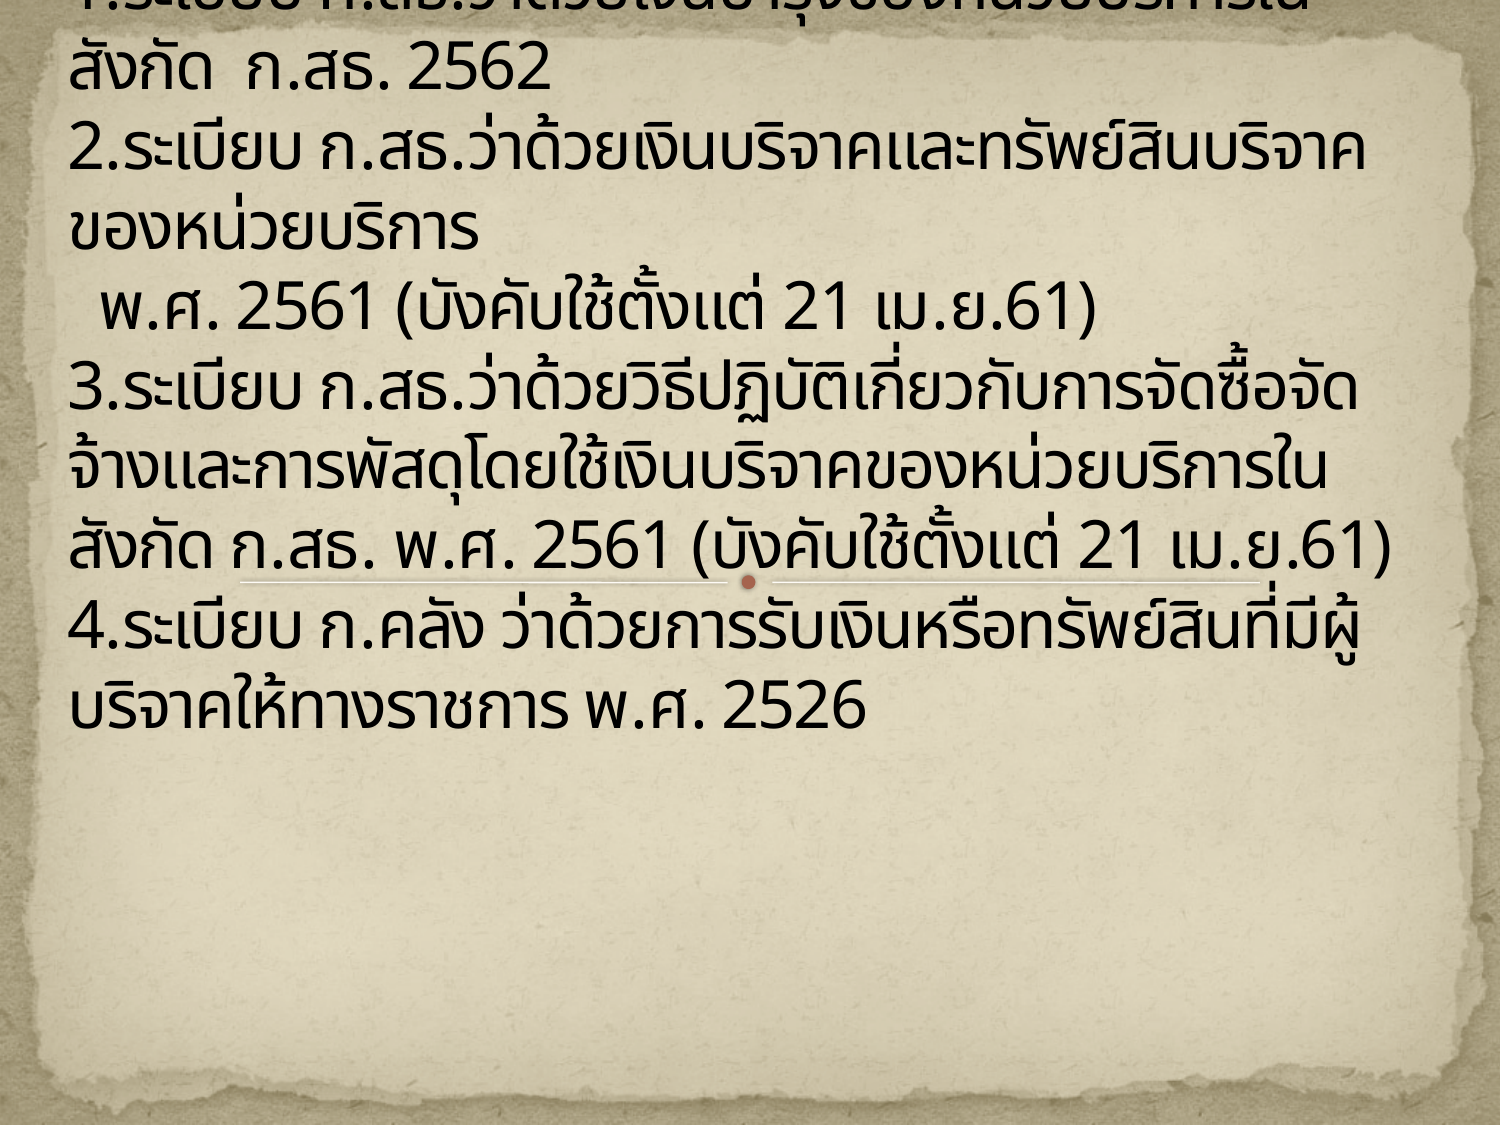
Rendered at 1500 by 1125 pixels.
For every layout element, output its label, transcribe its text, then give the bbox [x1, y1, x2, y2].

title ระเบียบที่เกี่ยวข้อง 1.ระเบียบ ก.สธ.ว่าด้วยเงินบำรุงของหน่วยบริการในสังกัด ก.สธ. 2562 2.ระเบียบ ก.สธ.ว่าด้วยเงินบริจาคและทรัพย์สินบริจาคของหน่วยบริการ พ.ศ. 2561 (บังคับใช้ตั้งแต่ 21 เม.ย.61) 3.ระเบียบ ก.สธ.ว่าด้วยวิธีปฏิบัติเกี่ยวกับการจัดซื้อจัดจ้างและการพัสดุโดยใช้เงินบริจาคของหน่วยบริการในสังกัด ก.สธ. พ.ศ. 2561 (บังคับใช้ตั้งแต่ 21 เม.ย.61) 4.ระเบียบ ก.คลัง ว่าด้วยการรับเงินหรือทรัพย์สินที่มีผู้บริจาคให้ทางราชการ พ.ศ. 2526 [53, 160, 1416, 870]
